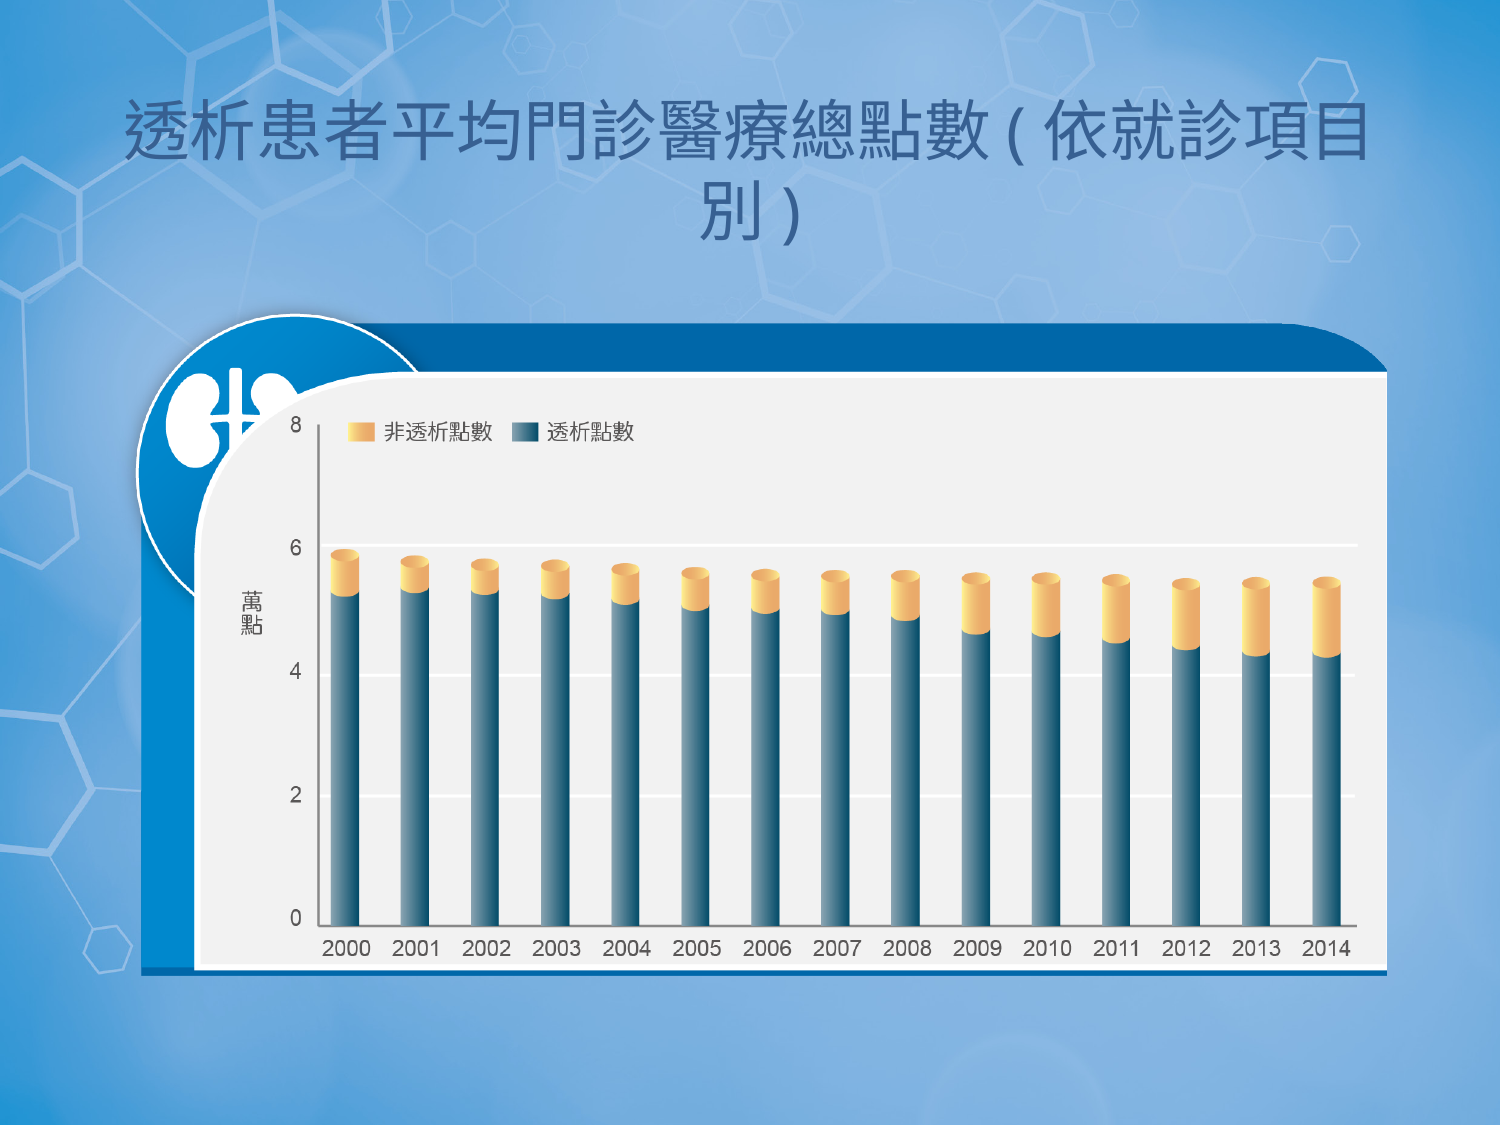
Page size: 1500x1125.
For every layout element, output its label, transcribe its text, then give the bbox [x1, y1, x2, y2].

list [113, 291, 1387, 976]
title 透析患者平均門診醫療總點數(依就診項目別) [75, 75, 1425, 263]
picture [0, 0, 1500, 1125]
